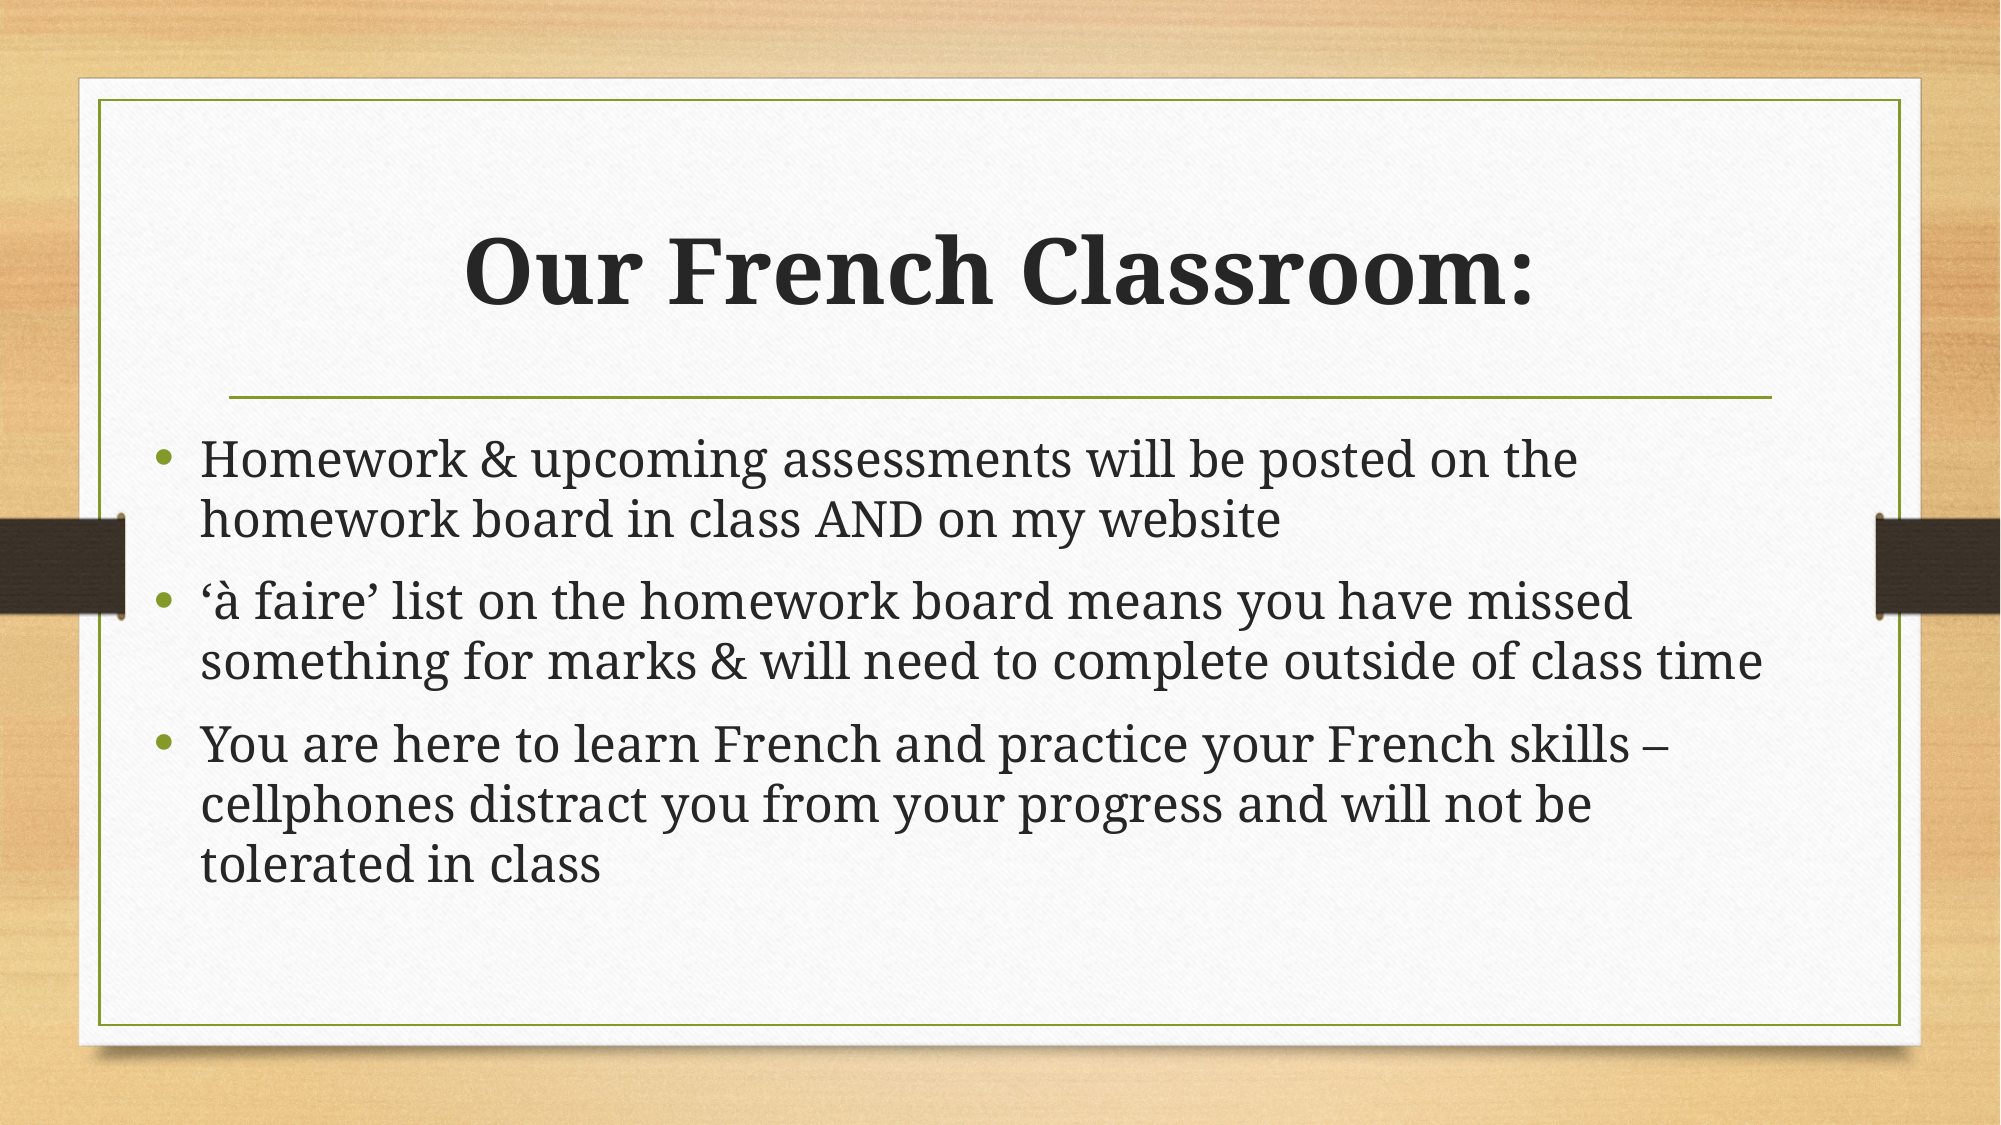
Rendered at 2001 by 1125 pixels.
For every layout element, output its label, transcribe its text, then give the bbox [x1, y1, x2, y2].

list Homework & upcoming assessments will be posted on the homework board in class AND on my website ‘à faire’ list on the homework board means you have missed something for marks & will need to complete outside of class time You are here to learn French and practice your French skills – cellphones distract you from your progress and will not be tolerated in class [138, 419, 1828, 964]
picture [0, 0, 2001, 1125]
title Our French Classroom: [212, 161, 1788, 375]
